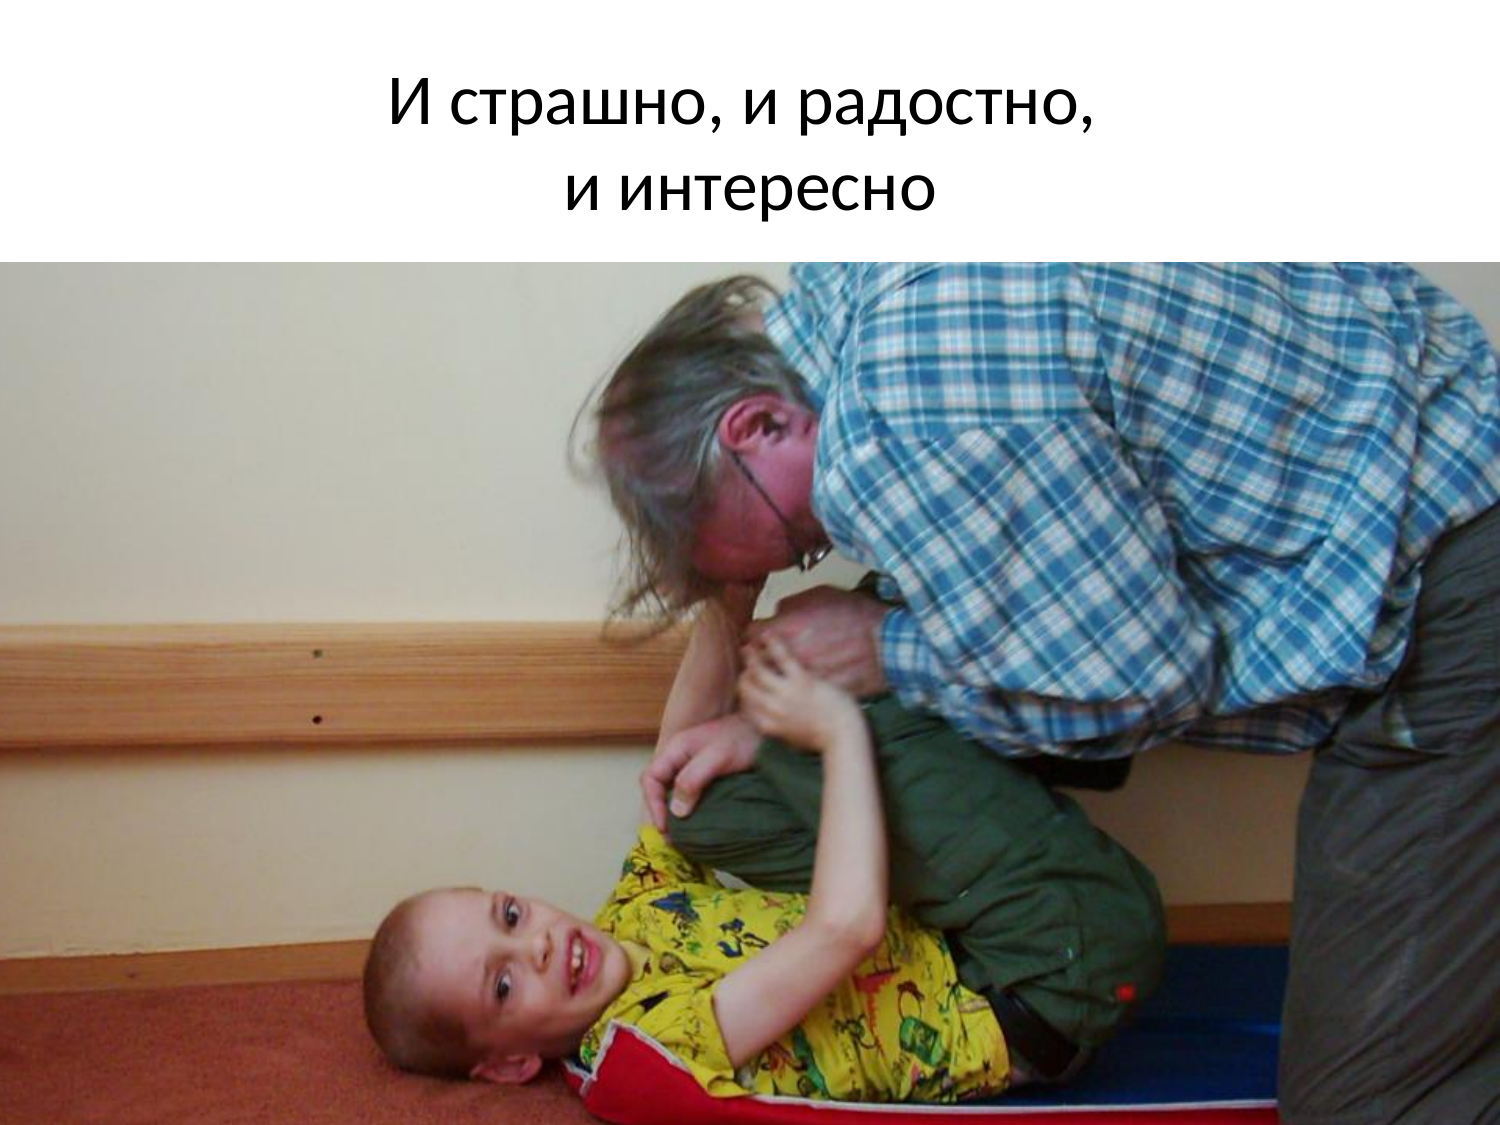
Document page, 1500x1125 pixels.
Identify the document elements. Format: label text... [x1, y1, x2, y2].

title И страшно, и радостно, и интересно [75, 45, 1425, 233]
picture [0, 262, 1500, 1125]
